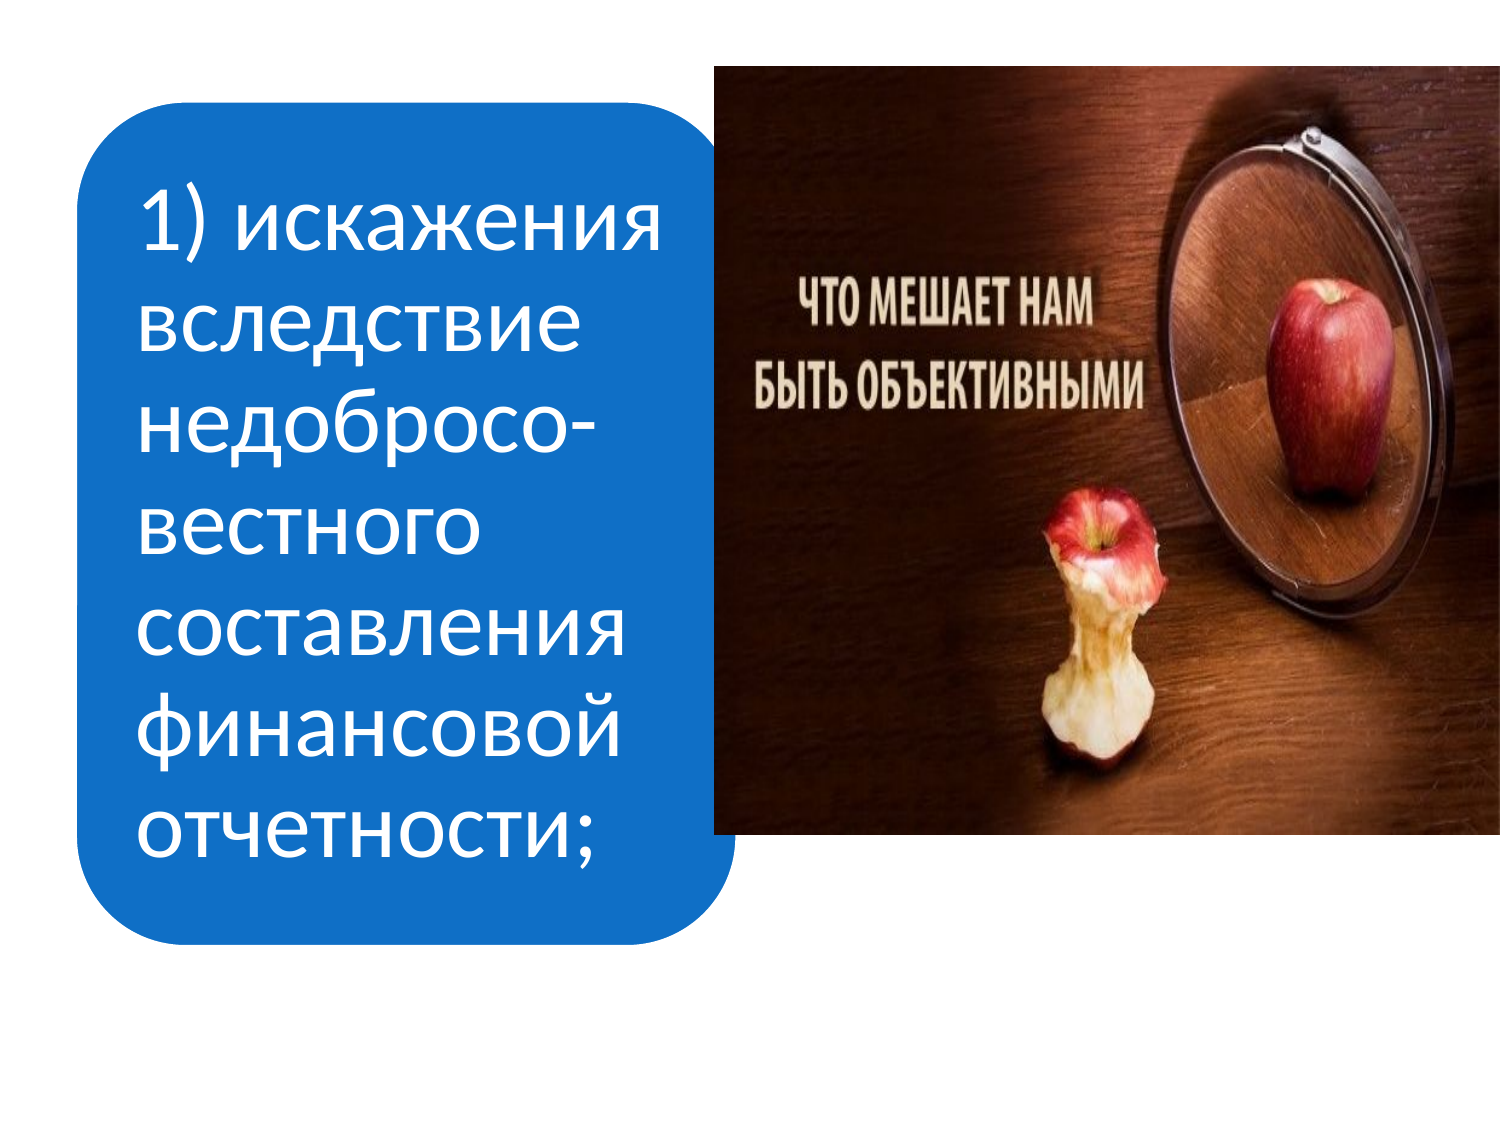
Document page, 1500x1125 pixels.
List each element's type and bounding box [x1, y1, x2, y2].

list [714, 66, 1500, 835]
list [74, 42, 738, 1006]
